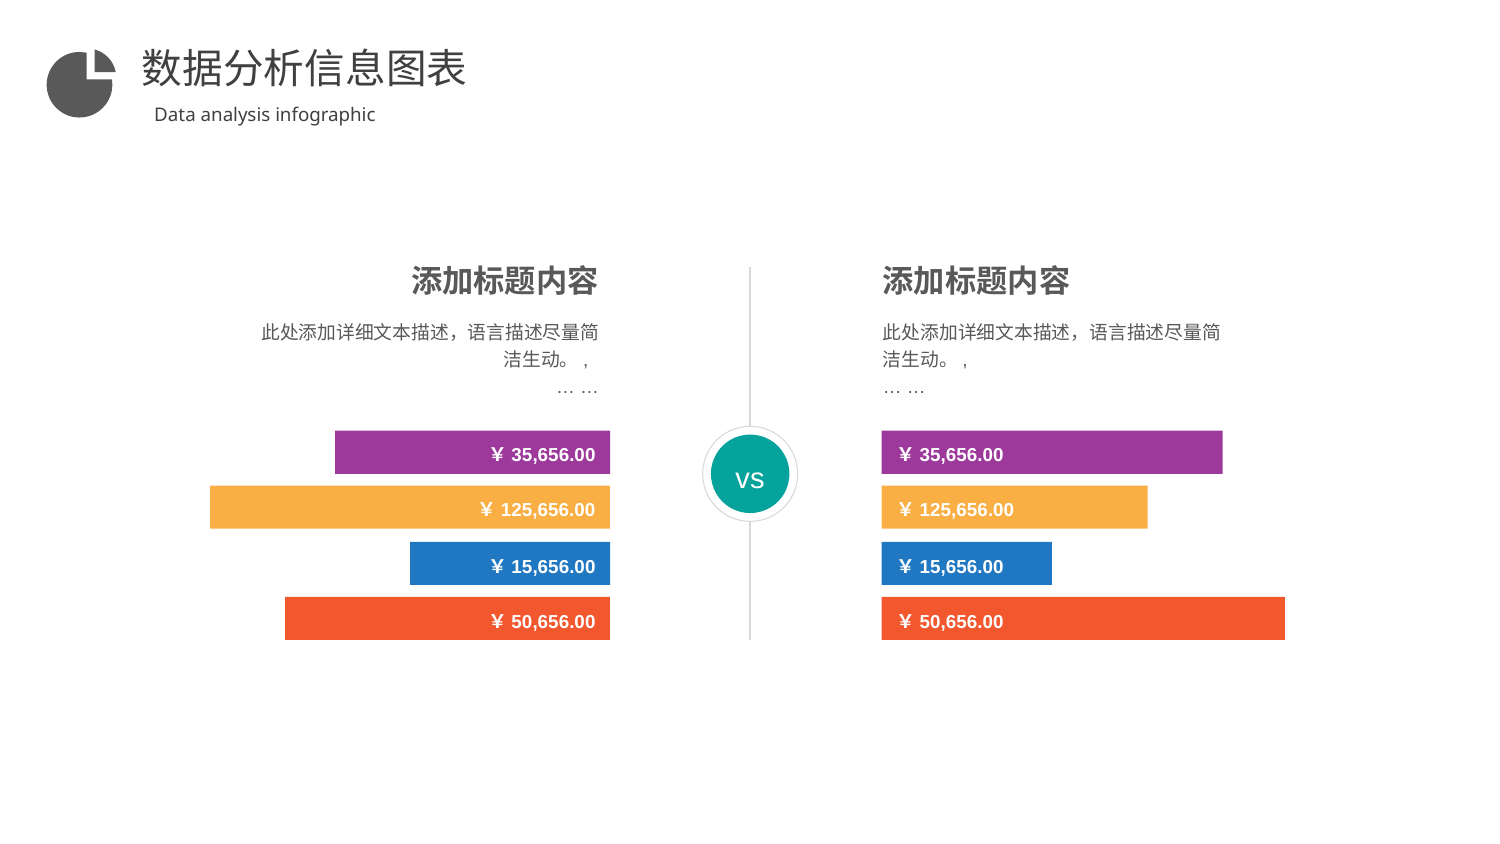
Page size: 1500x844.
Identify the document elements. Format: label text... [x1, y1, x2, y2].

text_box [92, 47, 118, 75]
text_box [698, 426, 802, 522]
text_box 数据分析信息图表 [126, 35, 483, 99]
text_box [881, 485, 1270, 529]
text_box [222, 596, 611, 641]
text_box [881, 430, 1270, 475]
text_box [248, 248, 611, 414]
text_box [881, 541, 1270, 586]
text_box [881, 596, 1286, 641]
text_box [44, 49, 115, 120]
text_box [222, 541, 611, 586]
text_box Data analysis infographic [139, 95, 391, 133]
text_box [209, 485, 611, 529]
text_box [222, 430, 611, 475]
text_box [871, 248, 1233, 414]
